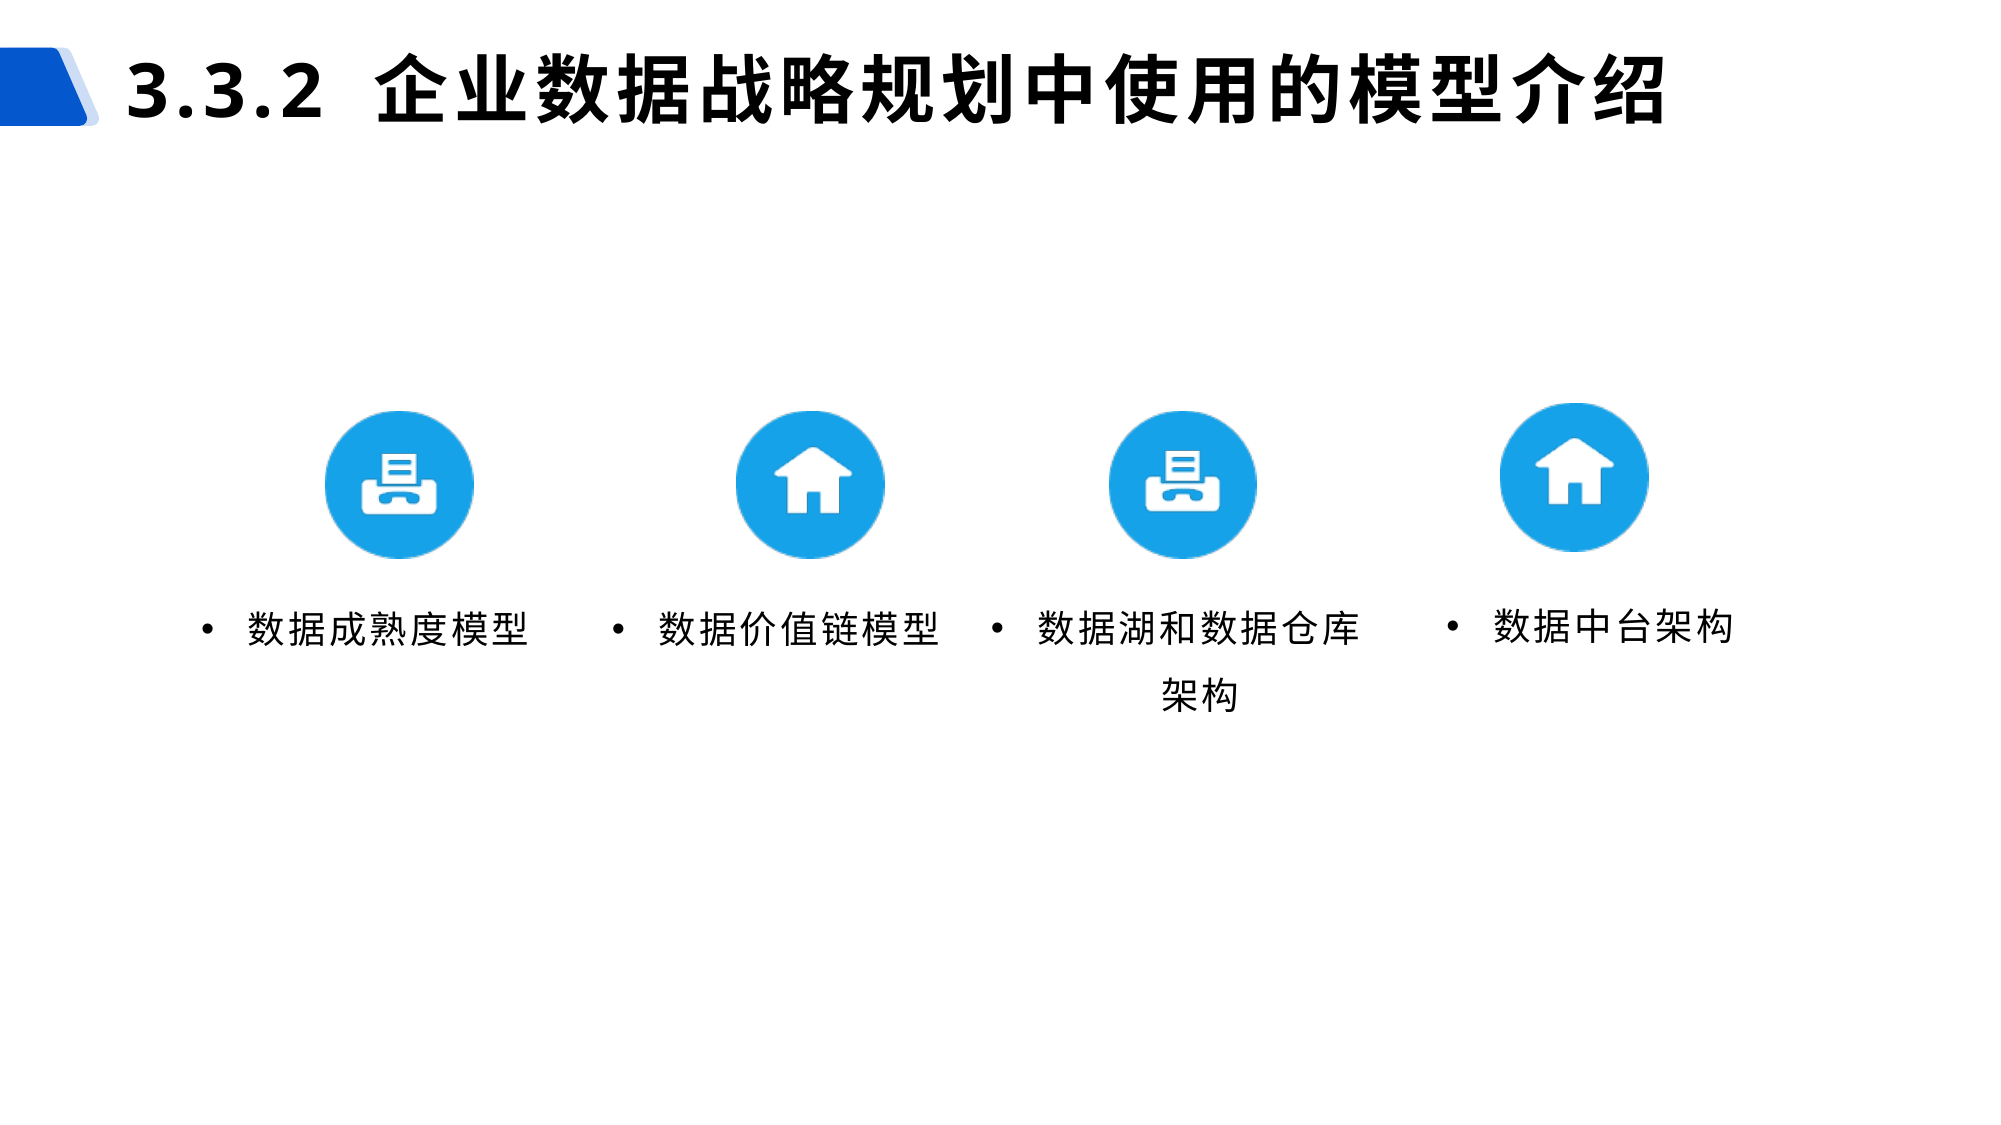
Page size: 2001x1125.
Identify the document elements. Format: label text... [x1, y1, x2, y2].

text_box [519, 291, 1317, 583]
text_box 数据湖和数据仓库架构 [982, 582, 1372, 665]
text_box 数据价值链模型 [628, 583, 1002, 666]
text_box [1500, 402, 1649, 552]
text_box 数据成熟度模型 [200, 583, 628, 667]
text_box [1108, 410, 1258, 560]
title 3.3.2 企业数据战略规划中使用的模型介绍 [111, 12, 2000, 163]
text_box [519, 665, 1317, 751]
text_box 数据中台架构 [1446, 580, 1898, 664]
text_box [736, 410, 885, 560]
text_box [325, 410, 474, 560]
